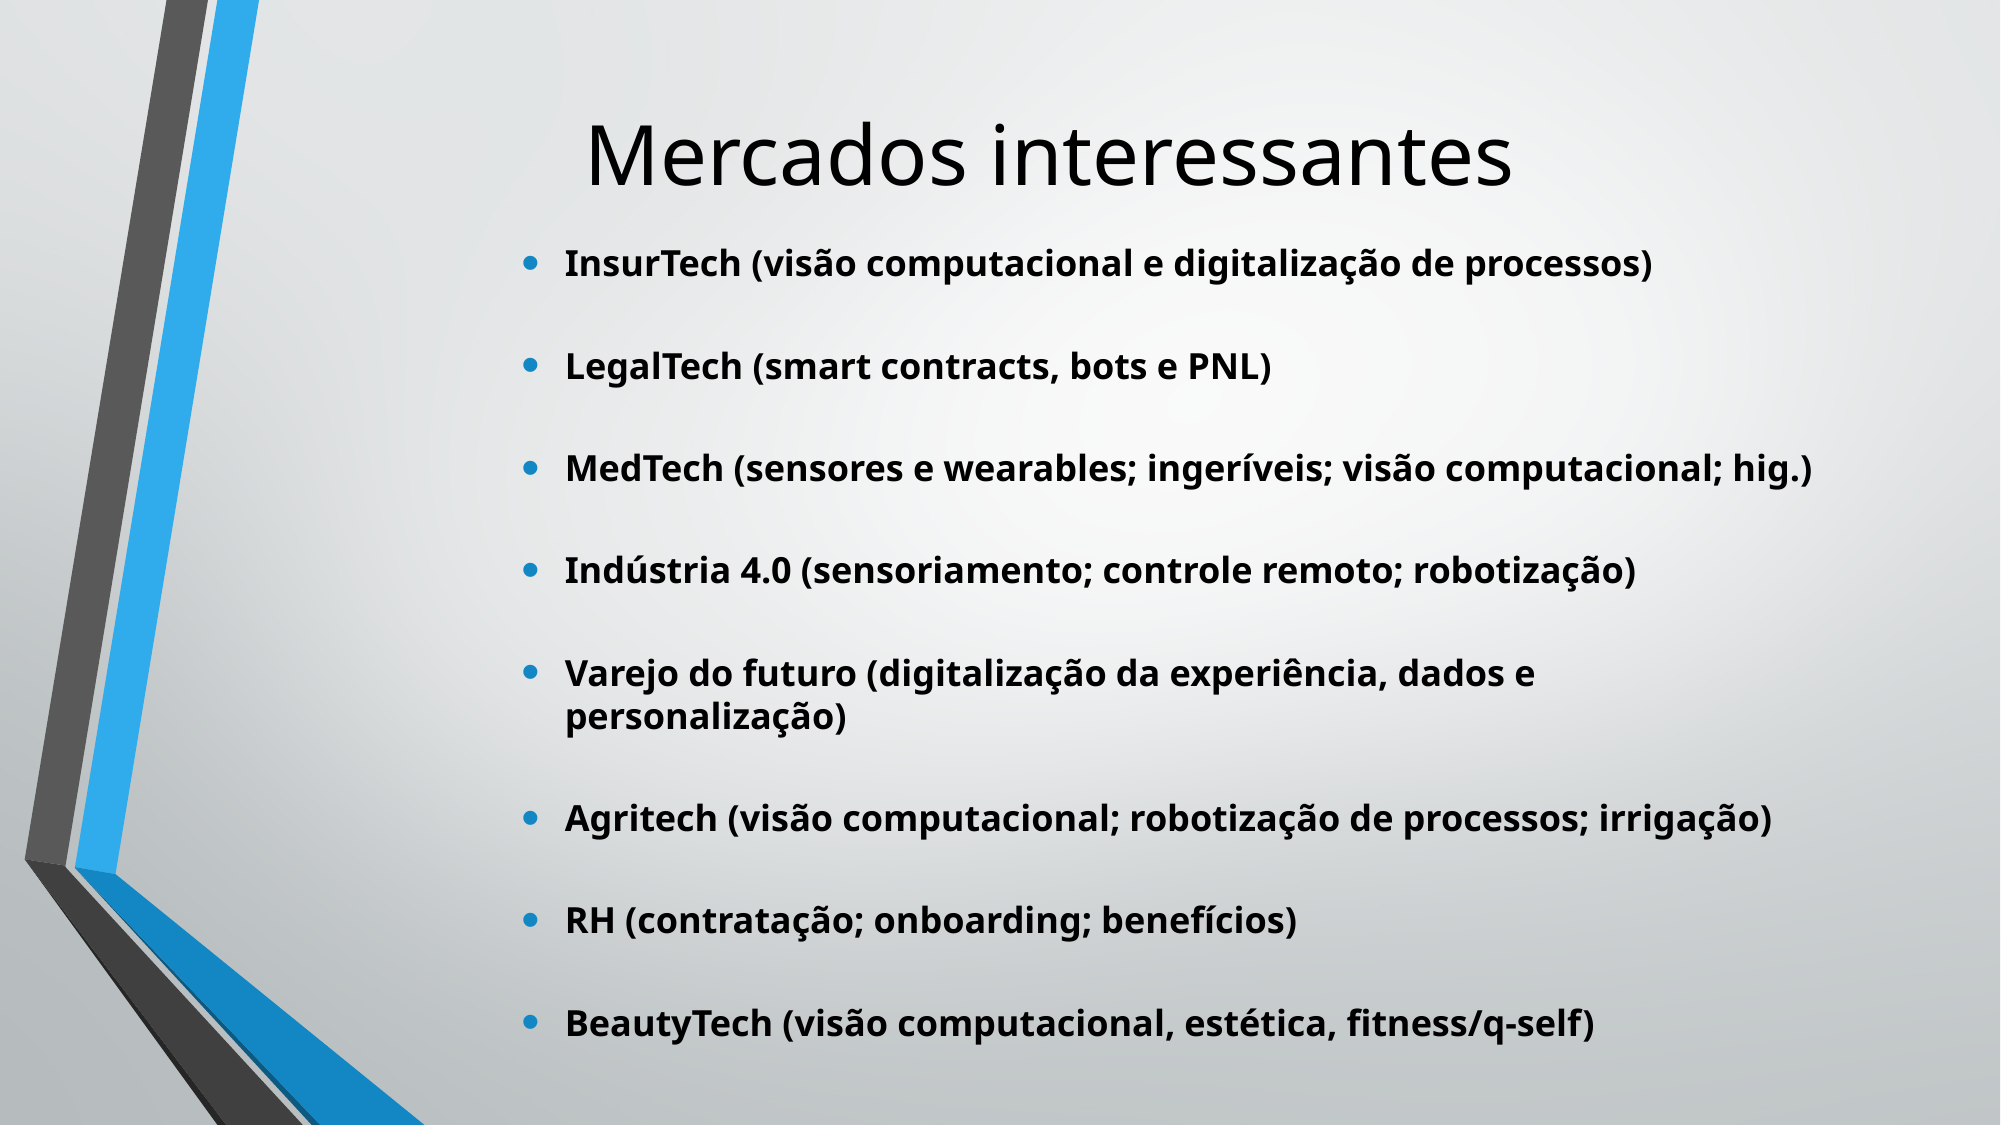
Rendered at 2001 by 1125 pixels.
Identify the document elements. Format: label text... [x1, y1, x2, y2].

title Mercados interessantes [228, 8, 1872, 296]
list InsurTech (visão computacional e digitalização de processos) LegalTech (smart contracts, bots e PNL) MedTech (sensores e wearables; ingeríveis; visão computacional; hig.) Indústria 4.0 (sensoriamento; controle remoto; robotização) Varejo do futuro (digitalização da experiência, dados e personalização) Agritech (visão computacional; robotização de processos; irrigação) RH (contratação; onboarding; benefícios) BeautyTech (visão computacional, estética, fitness/q-self) [506, 222, 1830, 1063]
